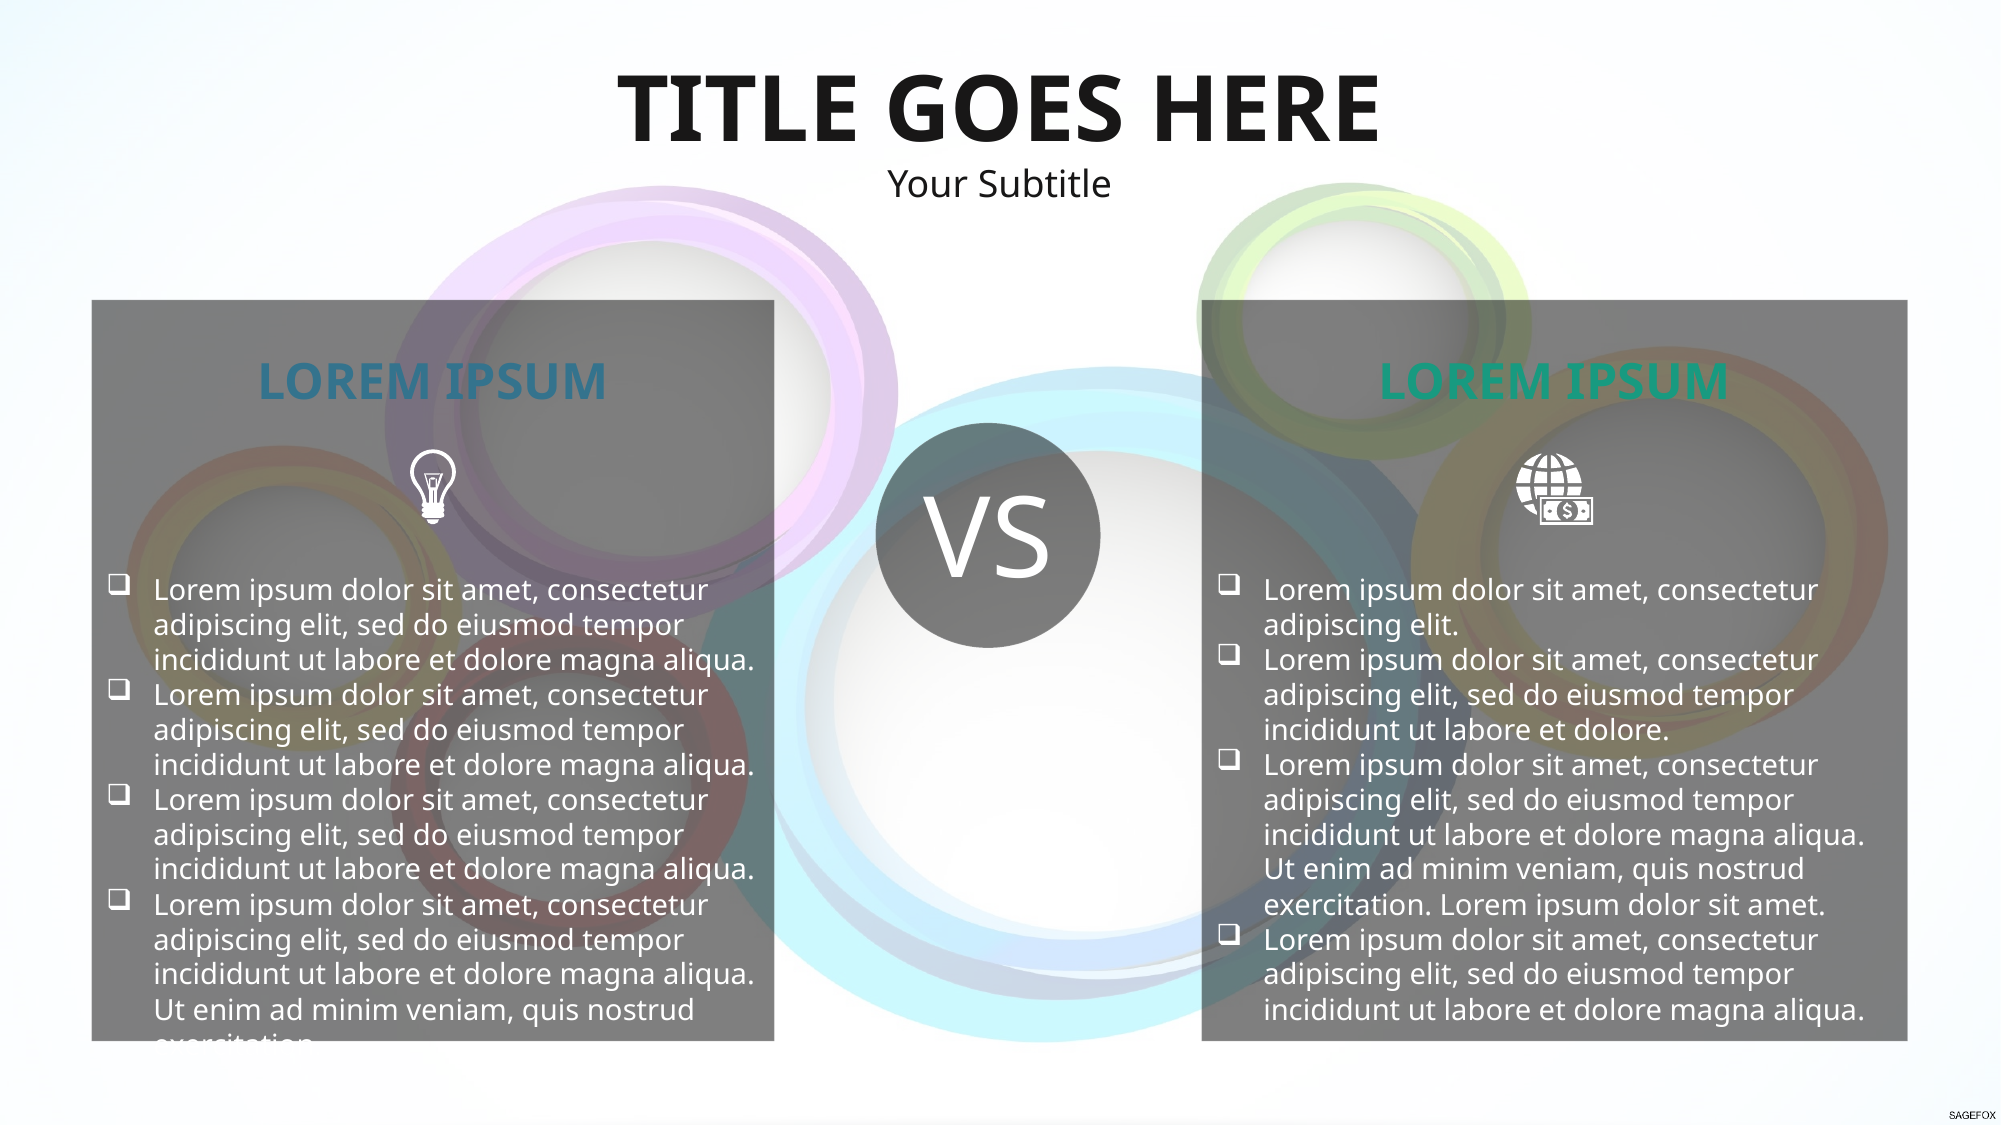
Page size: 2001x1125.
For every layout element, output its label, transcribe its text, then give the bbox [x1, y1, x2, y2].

text_box Lorem ipsum dolor sit amet, consectetur adipiscing elit, sed do eiusmod tempor incididunt ut labore et dolore magna aliqua. Lorem ipsum dolor sit amet, consectetur adipiscing elit, sed do eiusmod tempor incididunt ut labore et dolore magna aliqua. Lorem ipsum dolor sit amet, consectetur adipiscing elit, sed do eiusmod tempor incididunt ut labore et dolore magna aliqua. Lorem ipsum dolor sit amet, consectetur adipiscing elit, sed do eiusmod tempor incididunt ut labore et dolore magna aliqua. Ut enim ad minim veniam, quis nostrud exercitation. [91, 538, 775, 1069]
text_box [410, 449, 456, 525]
text_box [904, 612, 1072, 649]
text_box LOREM IPSUM [1201, 342, 1908, 417]
text_box VS [838, 457, 1138, 612]
text_box [1201, 299, 1909, 1042]
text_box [1516, 453, 1594, 525]
text_box Lorem ipsum dolor sit amet, consectetur adipiscing elit. Lorem ipsum dolor sit amet, consectetur adipiscing elit, sed do eiusmod tempor incididunt ut labore et dolore. Lorem ipsum dolor sit amet, consectetur adipiscing elit, sed do eiusmod tempor incididunt ut labore et dolore magna aliqua. Ut enim ad minim veniam, quis nostrud exercitation. Lorem ipsum dolor sit amet. Lorem ipsum dolor sit amet, consectetur adipiscing elit, sed do eiusmod tempor incididunt ut labore et dolore magna aliqua. [1201, 538, 1908, 1034]
text_box [905, 421, 1071, 457]
text_box LOREM IPSUM [91, 342, 775, 417]
text_box [91, 299, 775, 342]
text_box [91, 417, 775, 538]
picture [1925, 0, 2001, 1125]
text_box TITLE GOES HERE Your Subtitle [548, 42, 1452, 212]
